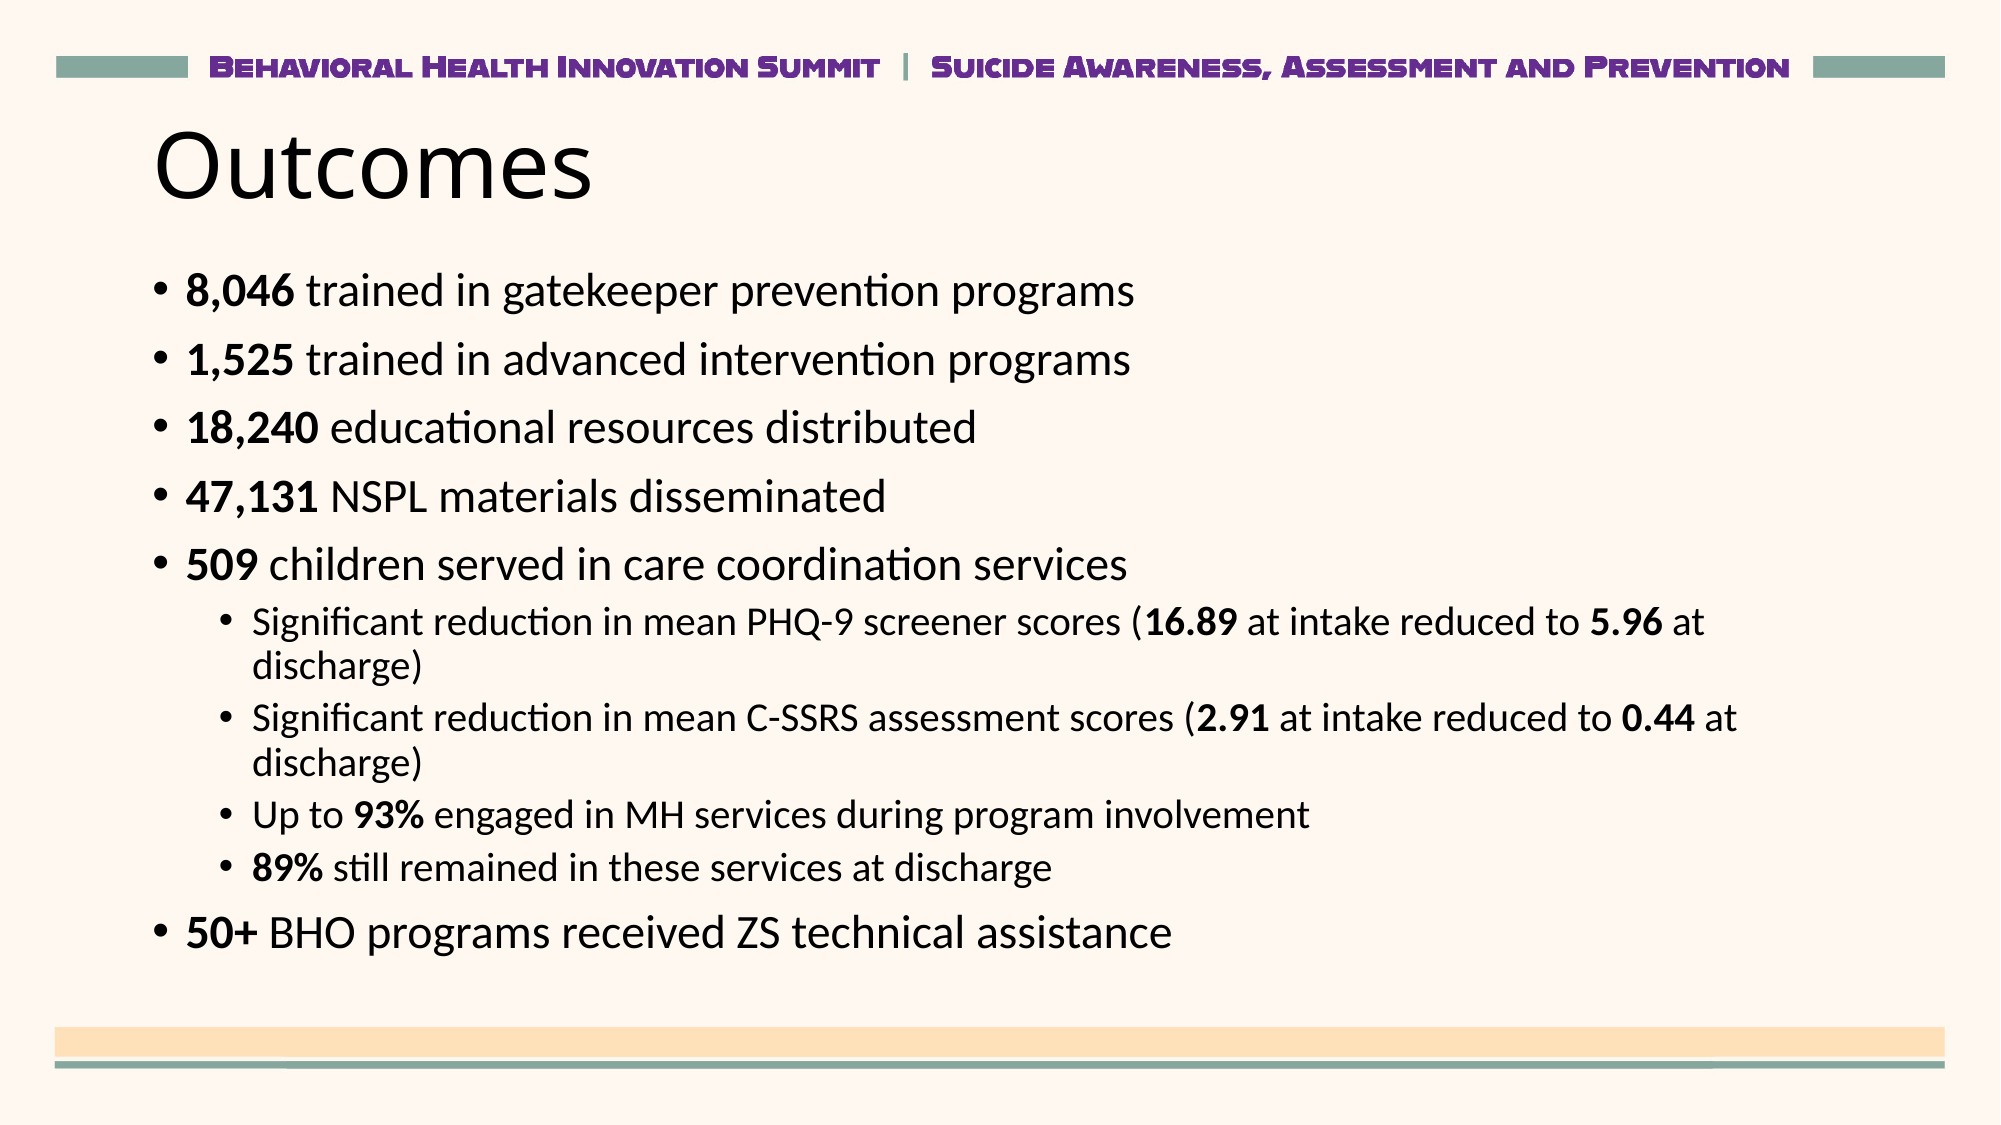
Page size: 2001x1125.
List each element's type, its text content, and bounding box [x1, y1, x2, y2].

list 8,046 trained in gatekeeper prevention programs 1,525 trained in advanced intervention programs 18,240 educational resources distributed 47,131 NSPL materials disseminated 509 children served in care coordination services Significant reduction in mean PHQ-9 screener scores (16.89 at intake reduced to 5.96 at discharge) Significant reduction in mean C-SSRS assessment scores (2.91 at intake reduced to 0.44 at discharge) Up to 93% engaged in MH services during program involvement 89% still remained in these services at discharge 50+ BHO programs received ZS technical assistance [137, 258, 1863, 972]
picture [0, 0, 2000, 1125]
title Outcomes [137, 59, 1863, 258]
